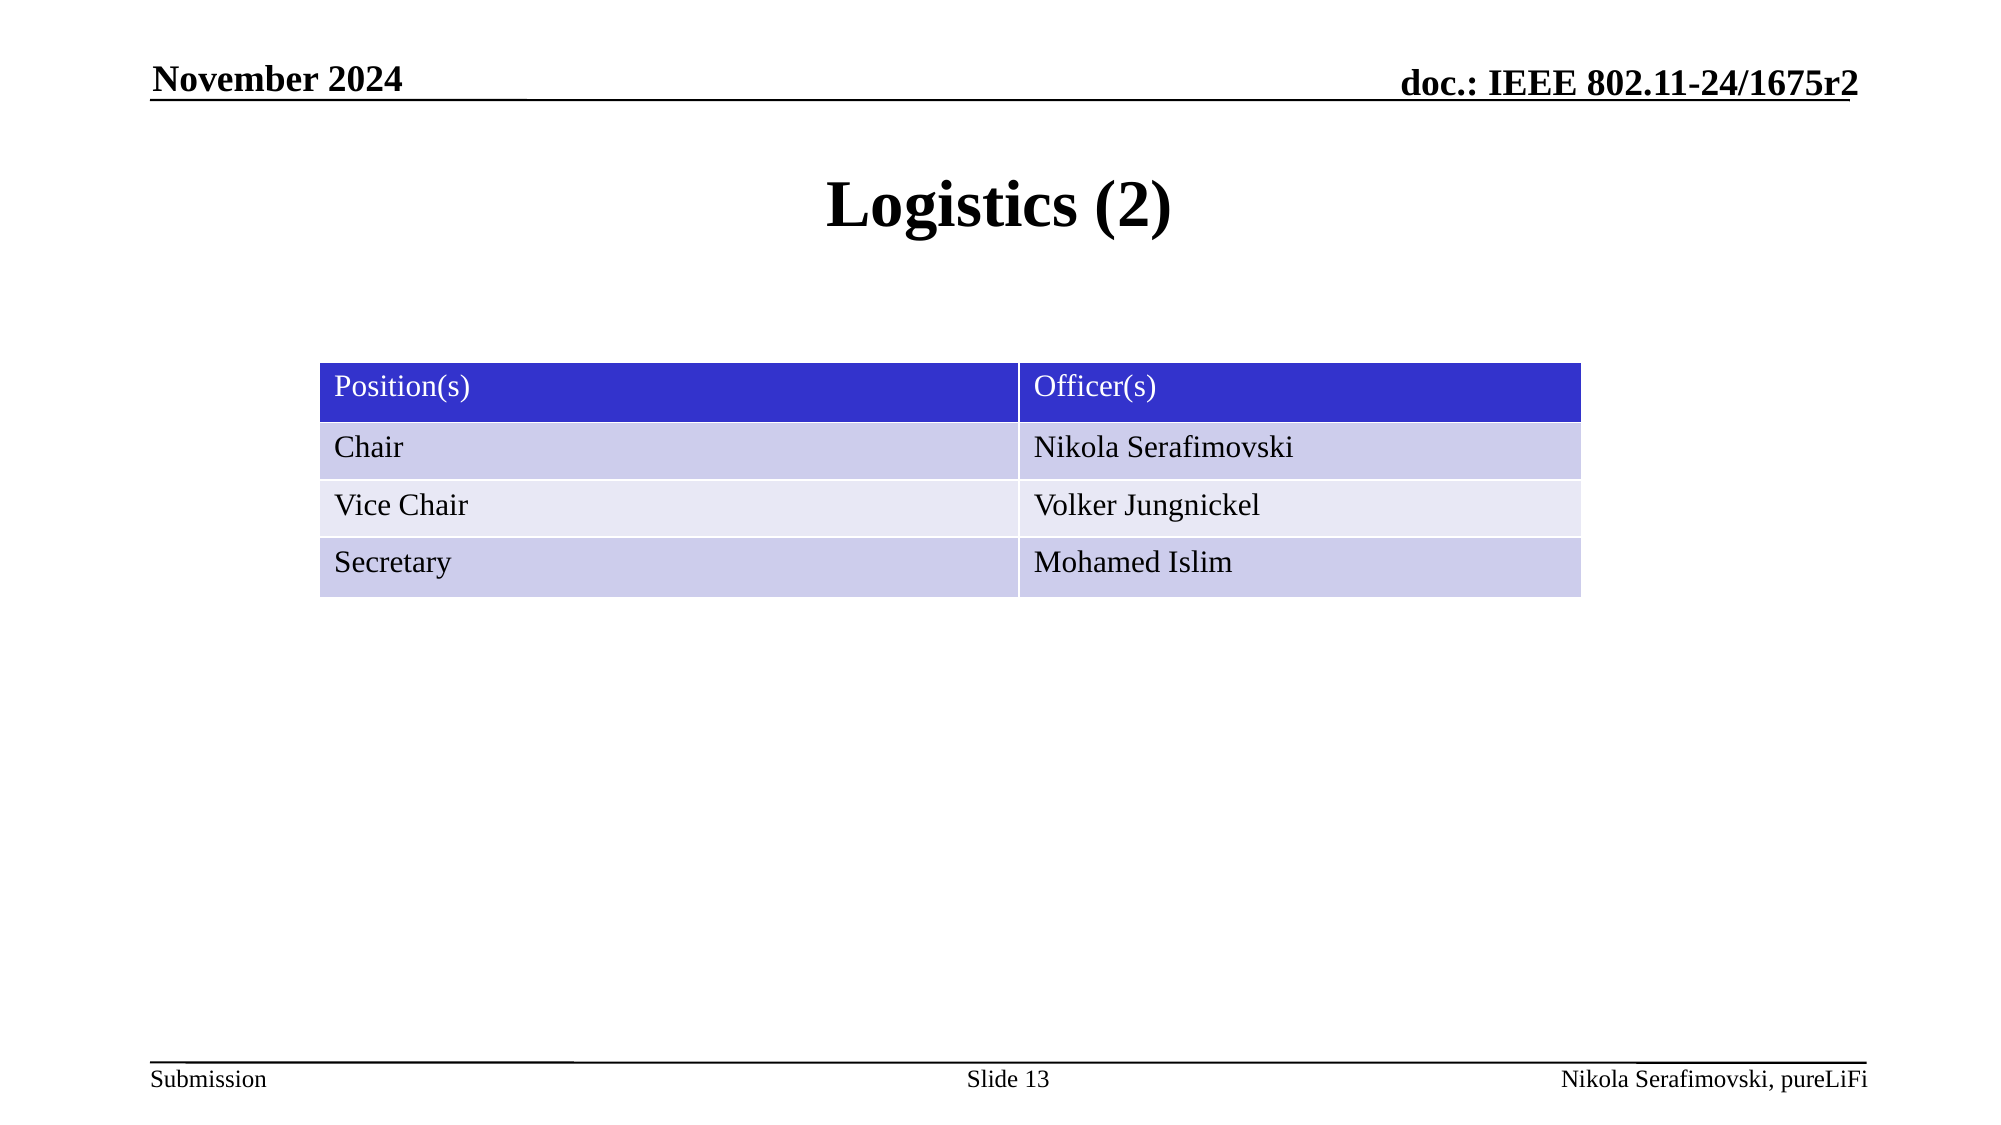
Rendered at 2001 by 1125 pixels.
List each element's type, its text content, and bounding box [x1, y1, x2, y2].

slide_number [152, 54, 563, 100]
table_cell Volker Jungnickel [1020, 481, 1581, 536]
slide_number Slide 13 [950, 1061, 1067, 1123]
table_cell Secretary [320, 538, 1018, 597]
table_cell Nikola Serafimovski [1020, 423, 1581, 479]
footer Nikola Serafimovski, pureLiFi [1171, 1061, 1869, 1093]
table_header Officer(s) [1020, 363, 1581, 422]
table_cell Mohamed Islim [1020, 538, 1581, 597]
table_cell Chair [320, 423, 1018, 479]
table_cell Vice Chair [320, 481, 1018, 536]
table_header Position(s) [320, 363, 1018, 422]
title Logistics (2) [149, 112, 1850, 288]
